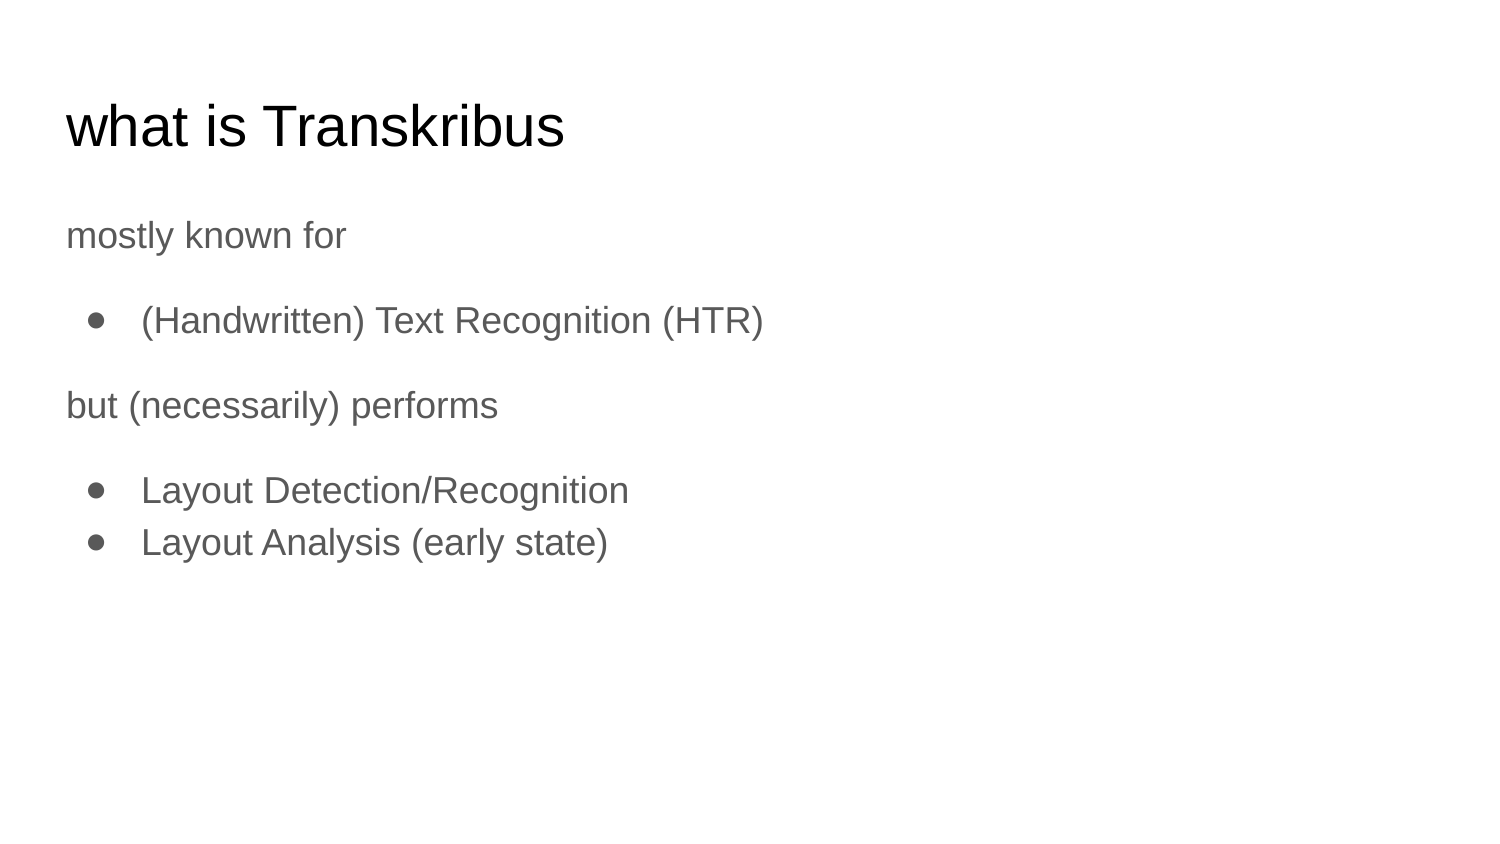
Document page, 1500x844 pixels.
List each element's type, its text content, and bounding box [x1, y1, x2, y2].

title what is Transkribus [51, 72, 1449, 167]
list mostly known for (Handwritten) Text Recognition (HTR) but (necessarily) performs Layout Detection/Recognition Layout Analysis (early state) [51, 189, 1449, 750]
